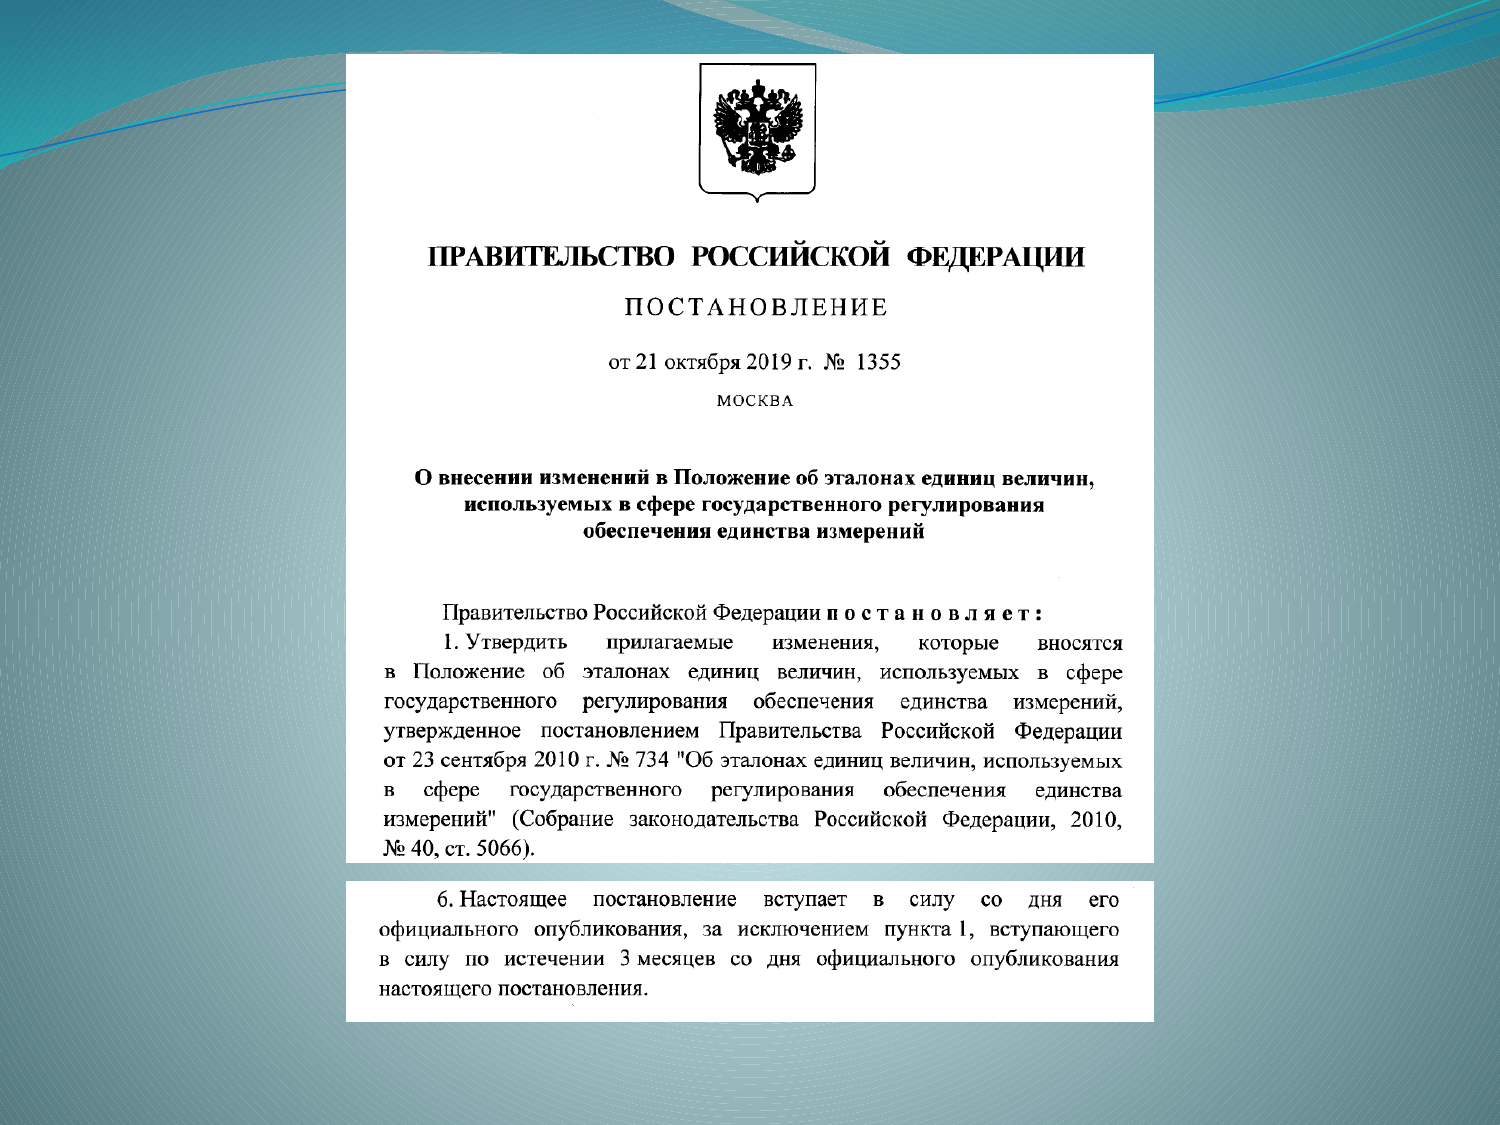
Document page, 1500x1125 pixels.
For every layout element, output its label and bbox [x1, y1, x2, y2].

picture [345, 881, 1155, 1022]
list [345, 54, 1155, 863]
